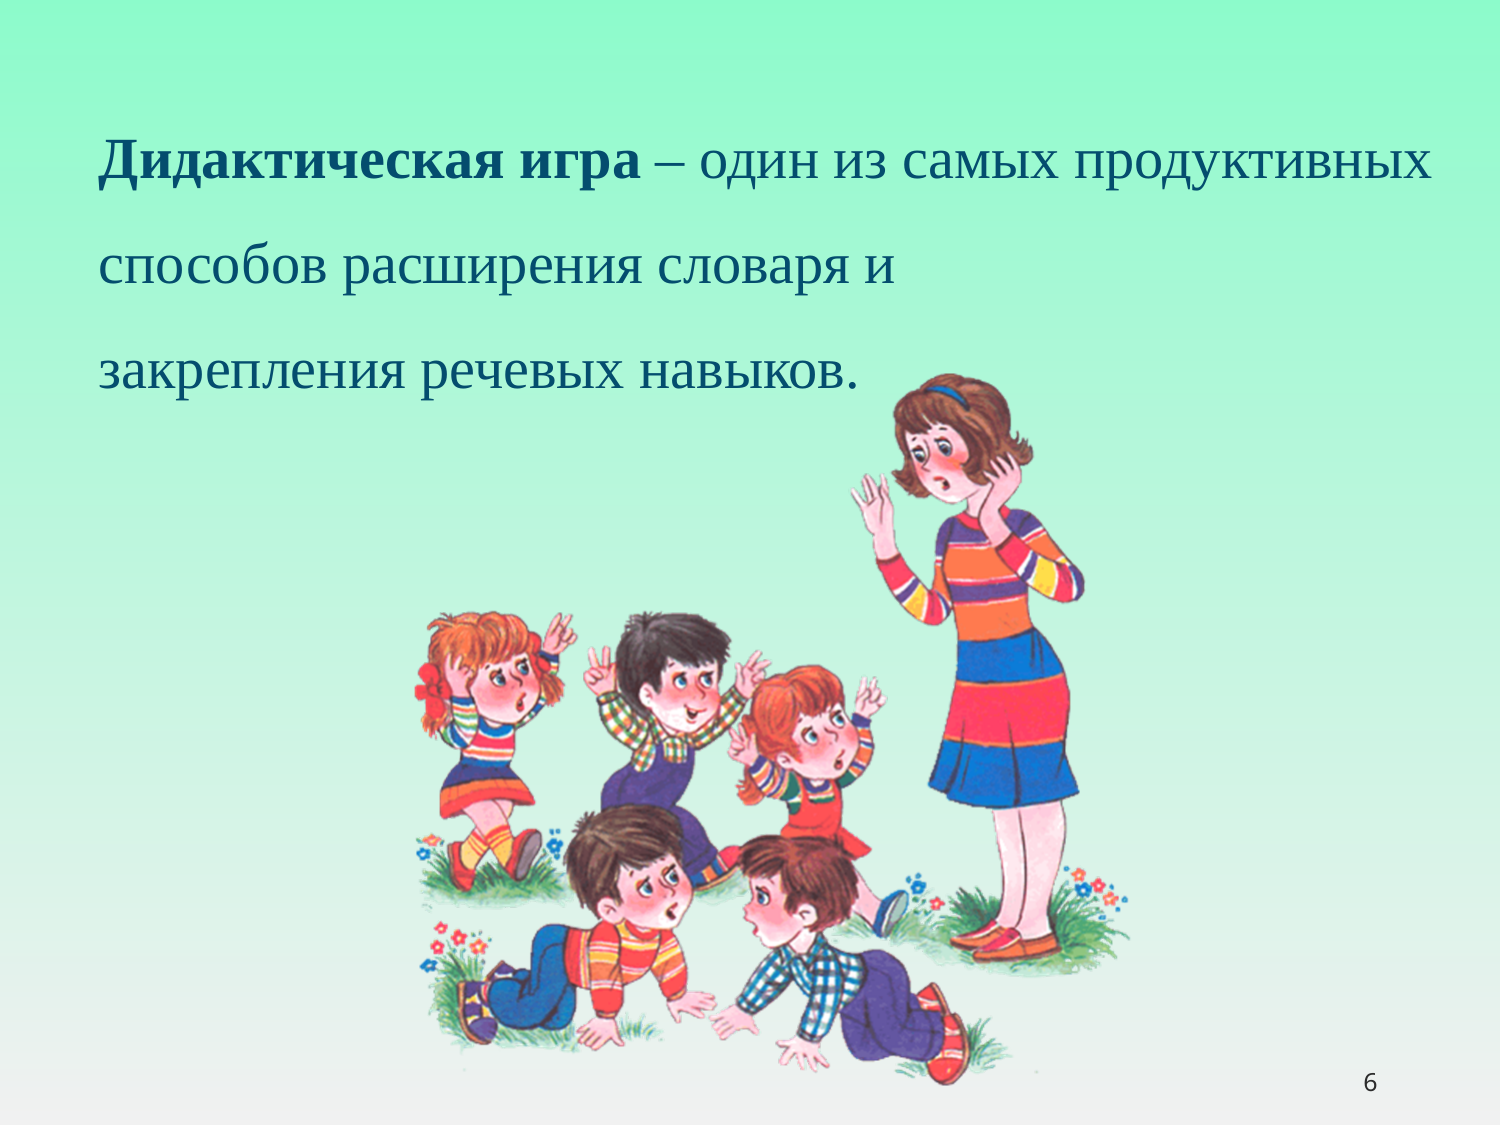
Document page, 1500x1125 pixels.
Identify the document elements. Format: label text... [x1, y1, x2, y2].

picture [511, 363, 521, 372]
picture [773, 361, 781, 373]
picture [539, 364, 547, 373]
picture [457, 363, 467, 372]
slide_number 6 [1355, 1053, 1473, 1114]
picture [677, 375, 686, 385]
picture [407, 361, 1142, 1098]
picture [649, 361, 660, 373]
picture [796, 363, 809, 386]
text_box Дидактическая игра – один из самых продуктивных способов расширения словаря и закрепления речевых навыков. [84, 78, 1463, 408]
picture [706, 376, 716, 385]
picture [484, 361, 493, 376]
picture [706, 364, 714, 373]
picture [734, 376, 743, 385]
picture [827, 376, 837, 385]
picture [539, 376, 549, 385]
picture [430, 364, 441, 386]
picture [607, 361, 614, 369]
picture [566, 376, 575, 385]
picture [827, 364, 835, 373]
